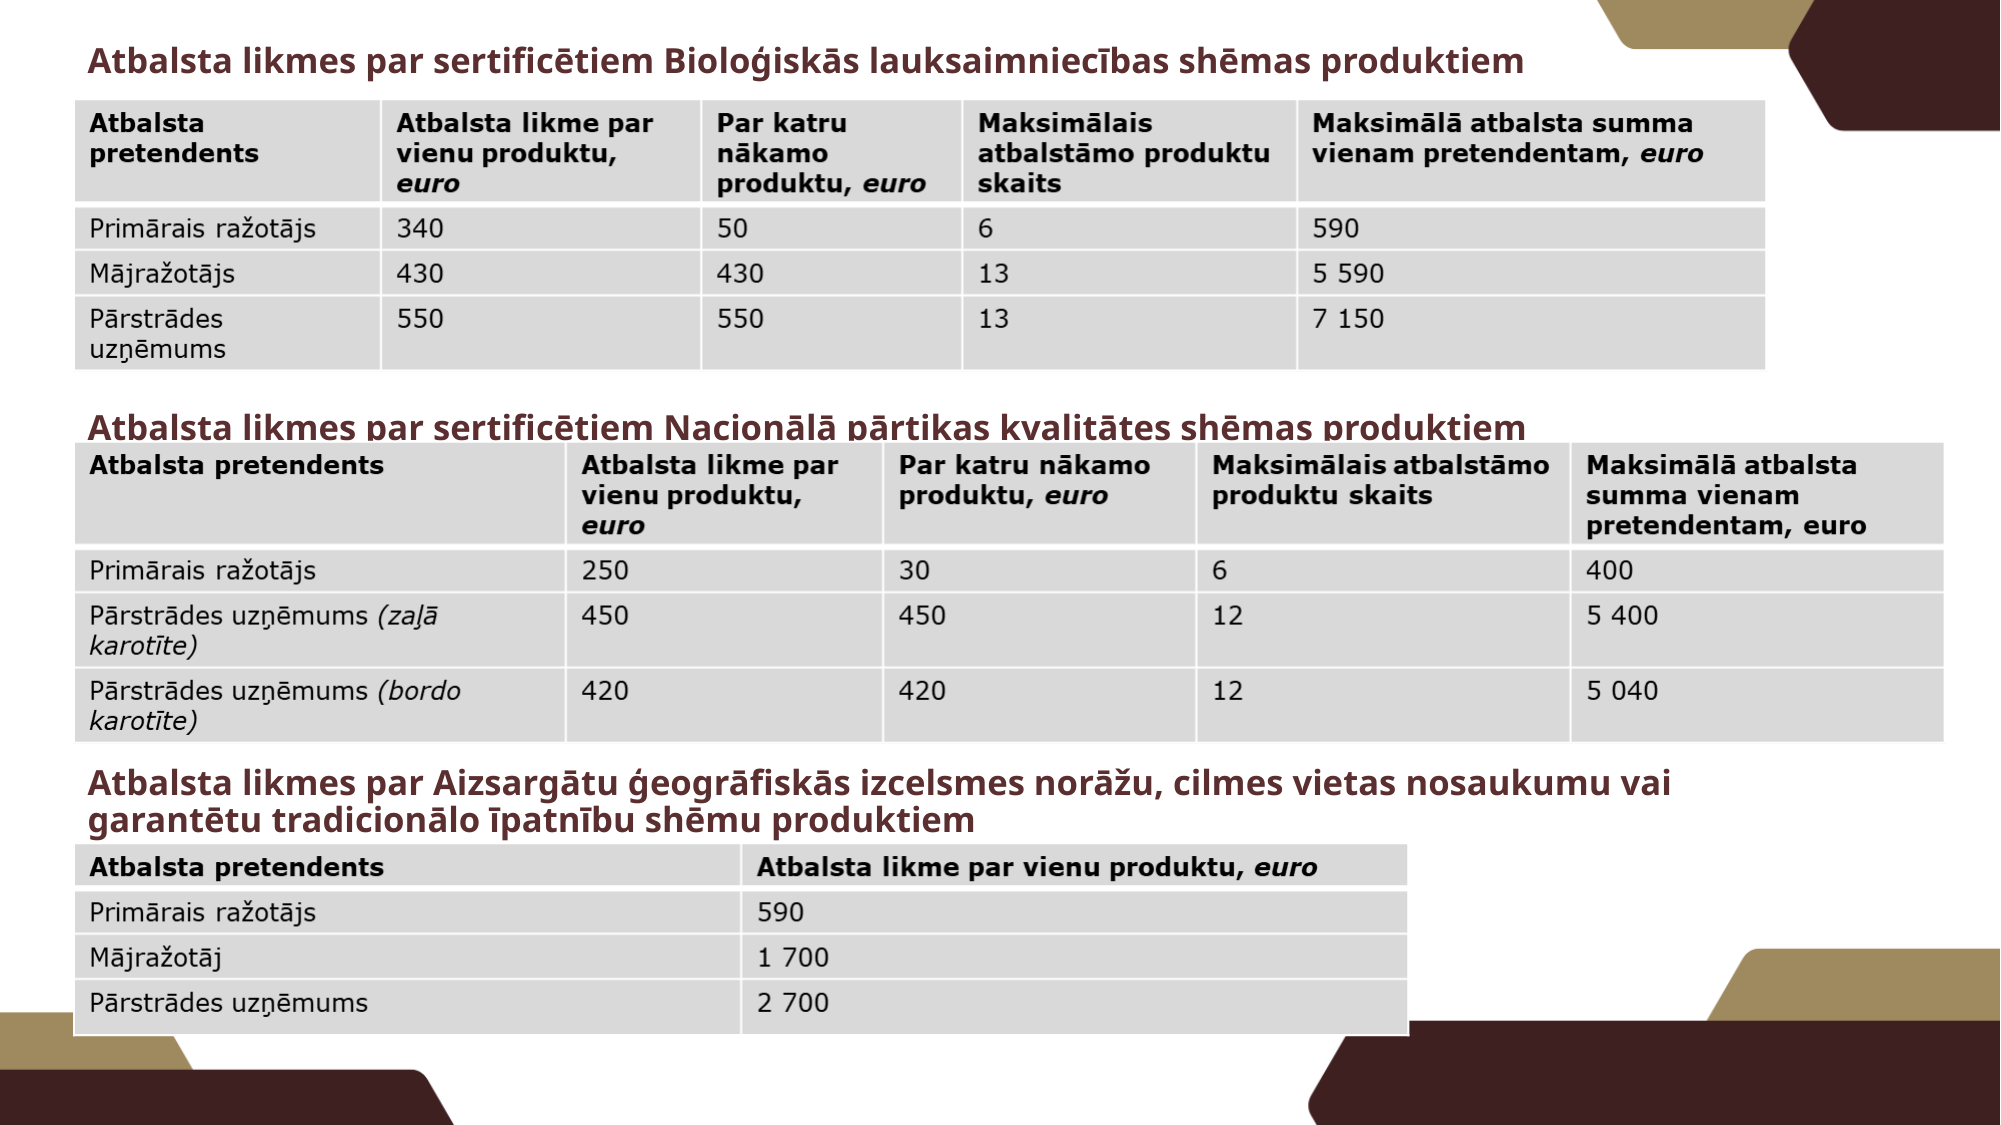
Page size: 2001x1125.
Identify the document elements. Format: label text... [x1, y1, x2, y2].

text_box Atbalsta likmes par sertificētiem Bioloģiskās lauksaimniecības shēmas produktiem Atbalsta likmes par sertificētiem Nacionālā pārtikas kvalitātes shēmas produktiem Atbalsta likmes par Aizsargātu ģeogrāfiskās izcelsmes norāžu, cilmes vietas nosaukumu vai garantētu tradicionālo īpatnību shēmu produktiem [72, 751, 1798, 1063]
picture [0, 0, 2000, 1125]
text_box Atbalsta likmes par sertificētiem Bioloģiskās lauksaimniecības shēmas produktiem Atbalsta likmes par sertificētiem Nacionālā pārtikas kvalitātes shēmas produktiem Atbalsta likmes par Aizsargātu ģeogrāfiskās izcelsmes norāžu, cilmes vietas nosaukumu vai garantētu tradicionālo īpatnību shēmu produktiem [72, 36, 1798, 440]
